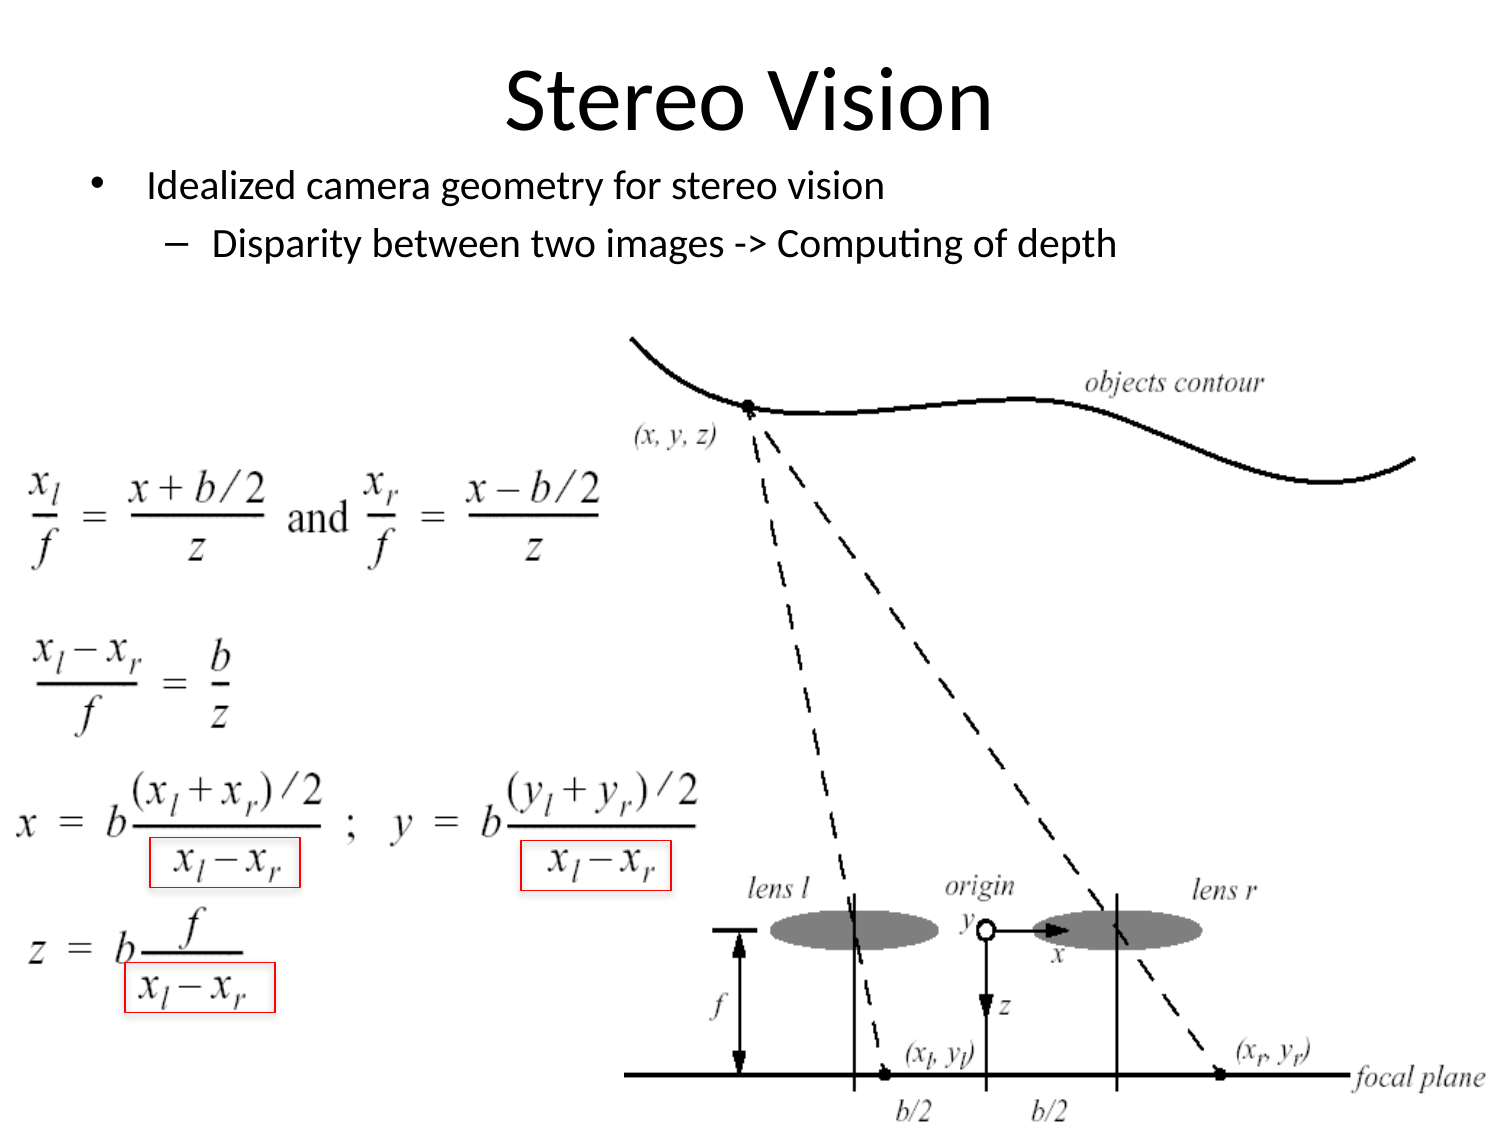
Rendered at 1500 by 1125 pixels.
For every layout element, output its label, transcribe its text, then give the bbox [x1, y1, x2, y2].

picture [24, 899, 254, 1018]
picture [22, 624, 247, 748]
text_box [258, 962, 276, 1013]
title Stereo Vision [75, 0, 1425, 149]
picture [22, 462, 606, 587]
picture [12, 323, 1500, 1125]
list Idealized camera geometry for stereo vision Disparity between two images -> Computing of depth [75, 149, 1425, 760]
